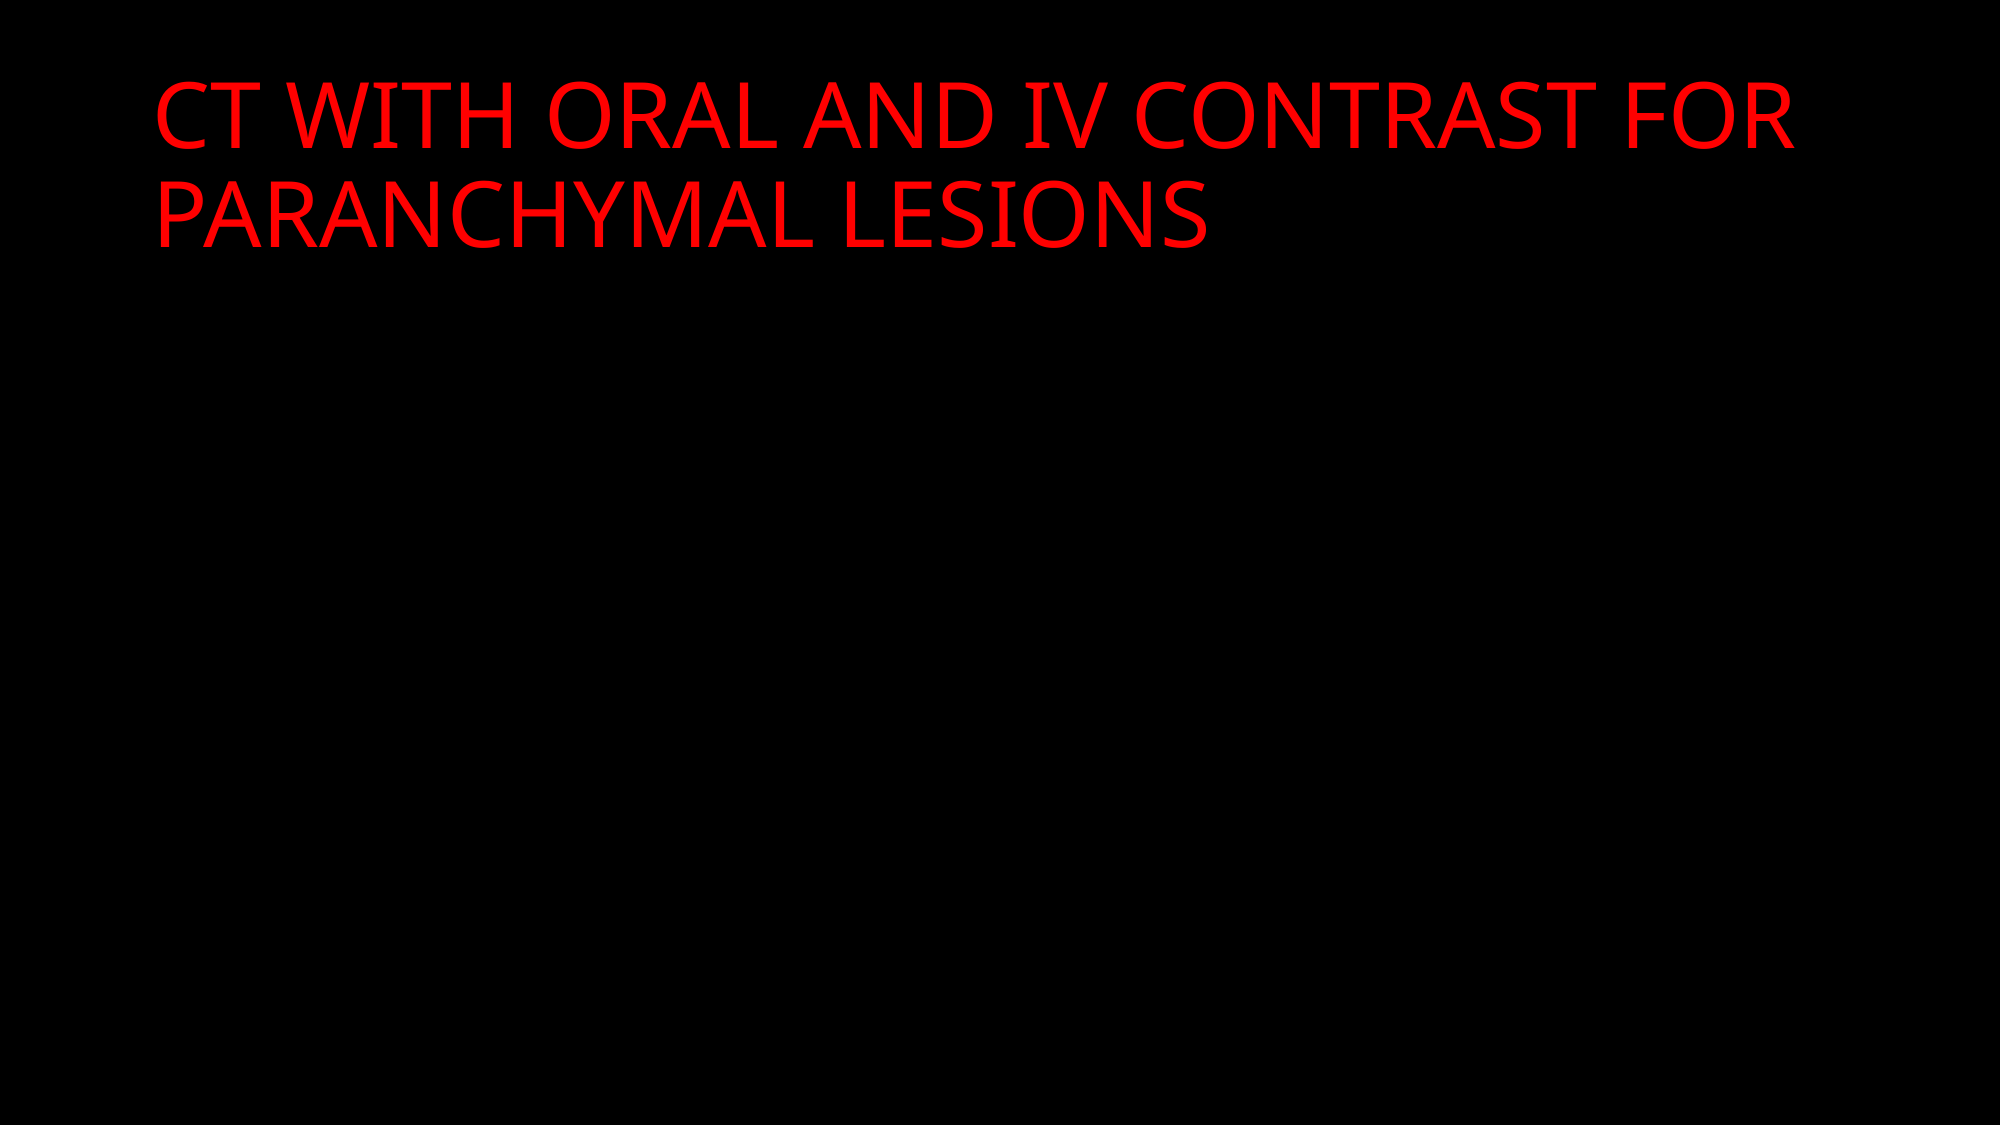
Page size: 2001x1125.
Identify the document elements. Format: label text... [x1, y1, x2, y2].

title CT WITH ORAL AND IV CONTRAST FOR PARANCHYMAL LESIONS [137, 59, 1863, 278]
